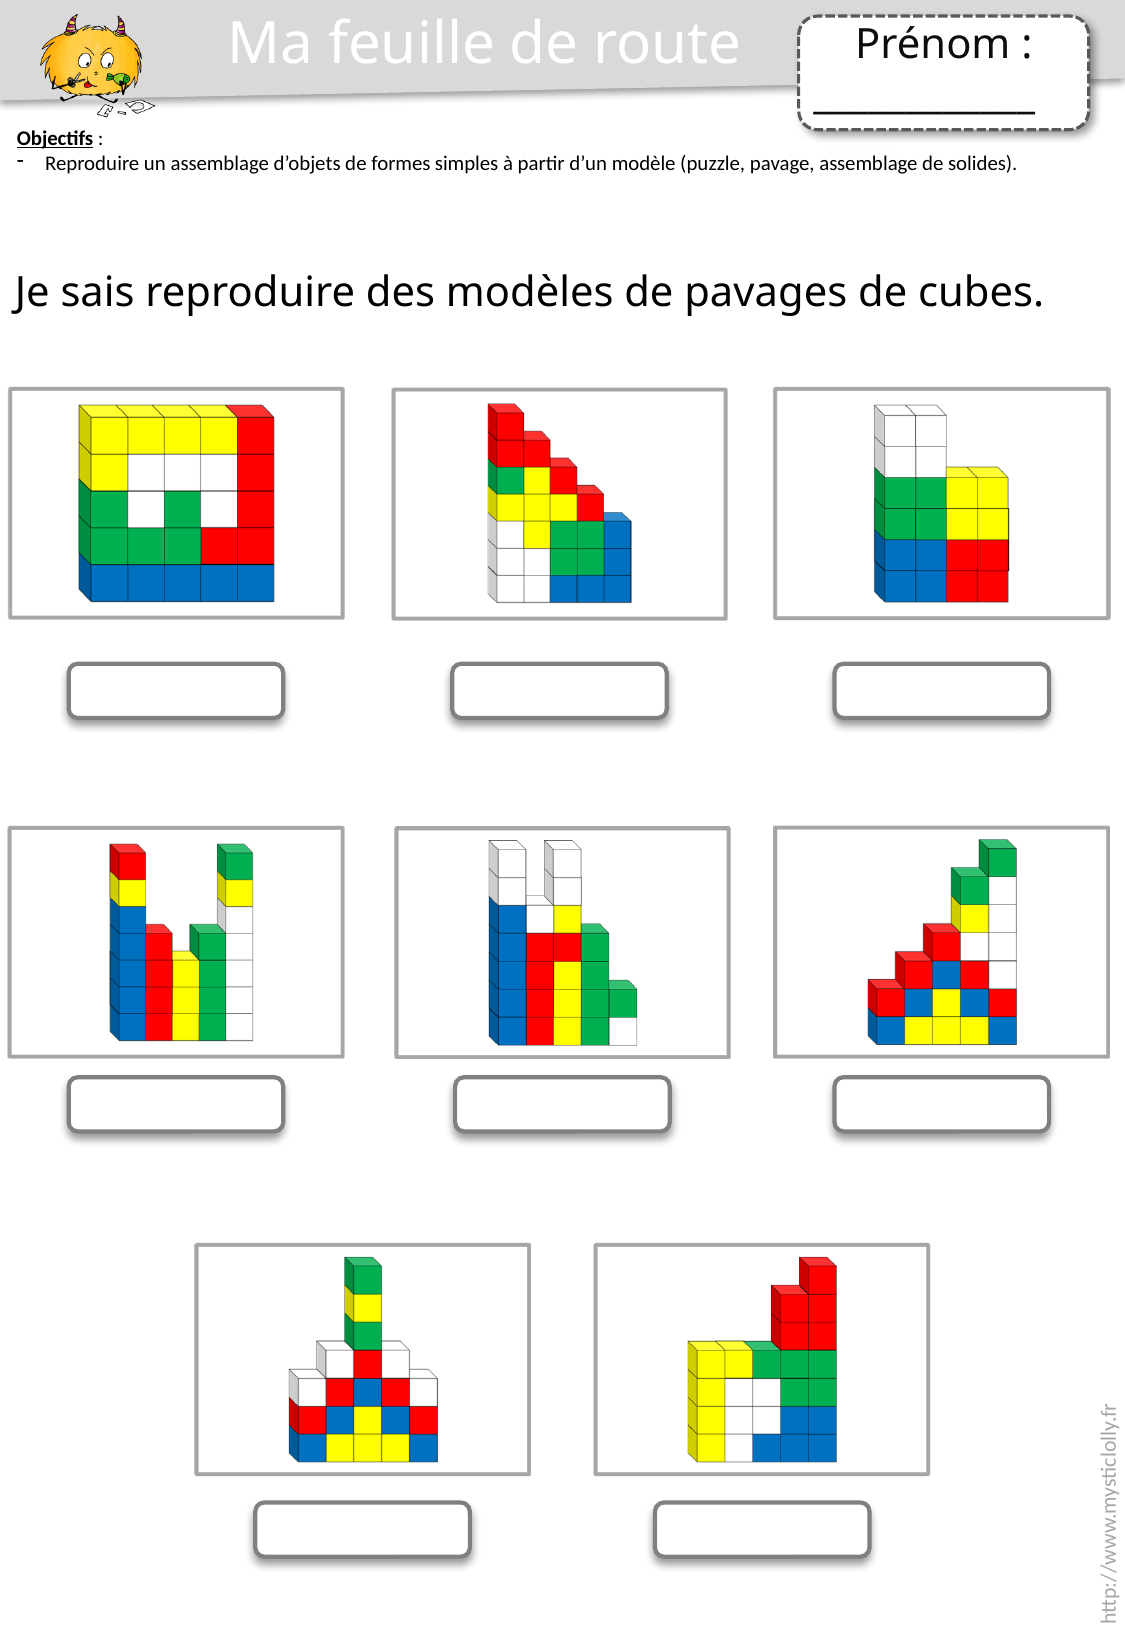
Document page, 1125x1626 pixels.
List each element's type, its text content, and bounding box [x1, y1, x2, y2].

text_box [253, 1500, 472, 1559]
picture [7, 825, 346, 1059]
text_box [66, 661, 286, 721]
text_box [450, 661, 669, 721]
text_box Je sais reproduire des modèles de pavages de cubes. [0, 257, 1125, 323]
picture [6, 386, 345, 620]
picture [35, 14, 161, 117]
picture [393, 826, 732, 1059]
text_box [832, 661, 1052, 721]
picture [773, 824, 1110, 1059]
text_box Objectifs : Reproduire un assemblage d’objets de formes simples à partir d’un modèle (puzzle, pavage, assemblage de solides). [2, 117, 1106, 183]
picture [194, 1242, 532, 1477]
text_box [652, 1500, 872, 1559]
text_box [66, 1075, 286, 1134]
picture [772, 386, 1112, 621]
text_box [832, 1075, 1052, 1134]
picture [390, 386, 729, 621]
text_box [453, 1075, 672, 1134]
picture [593, 1242, 932, 1477]
